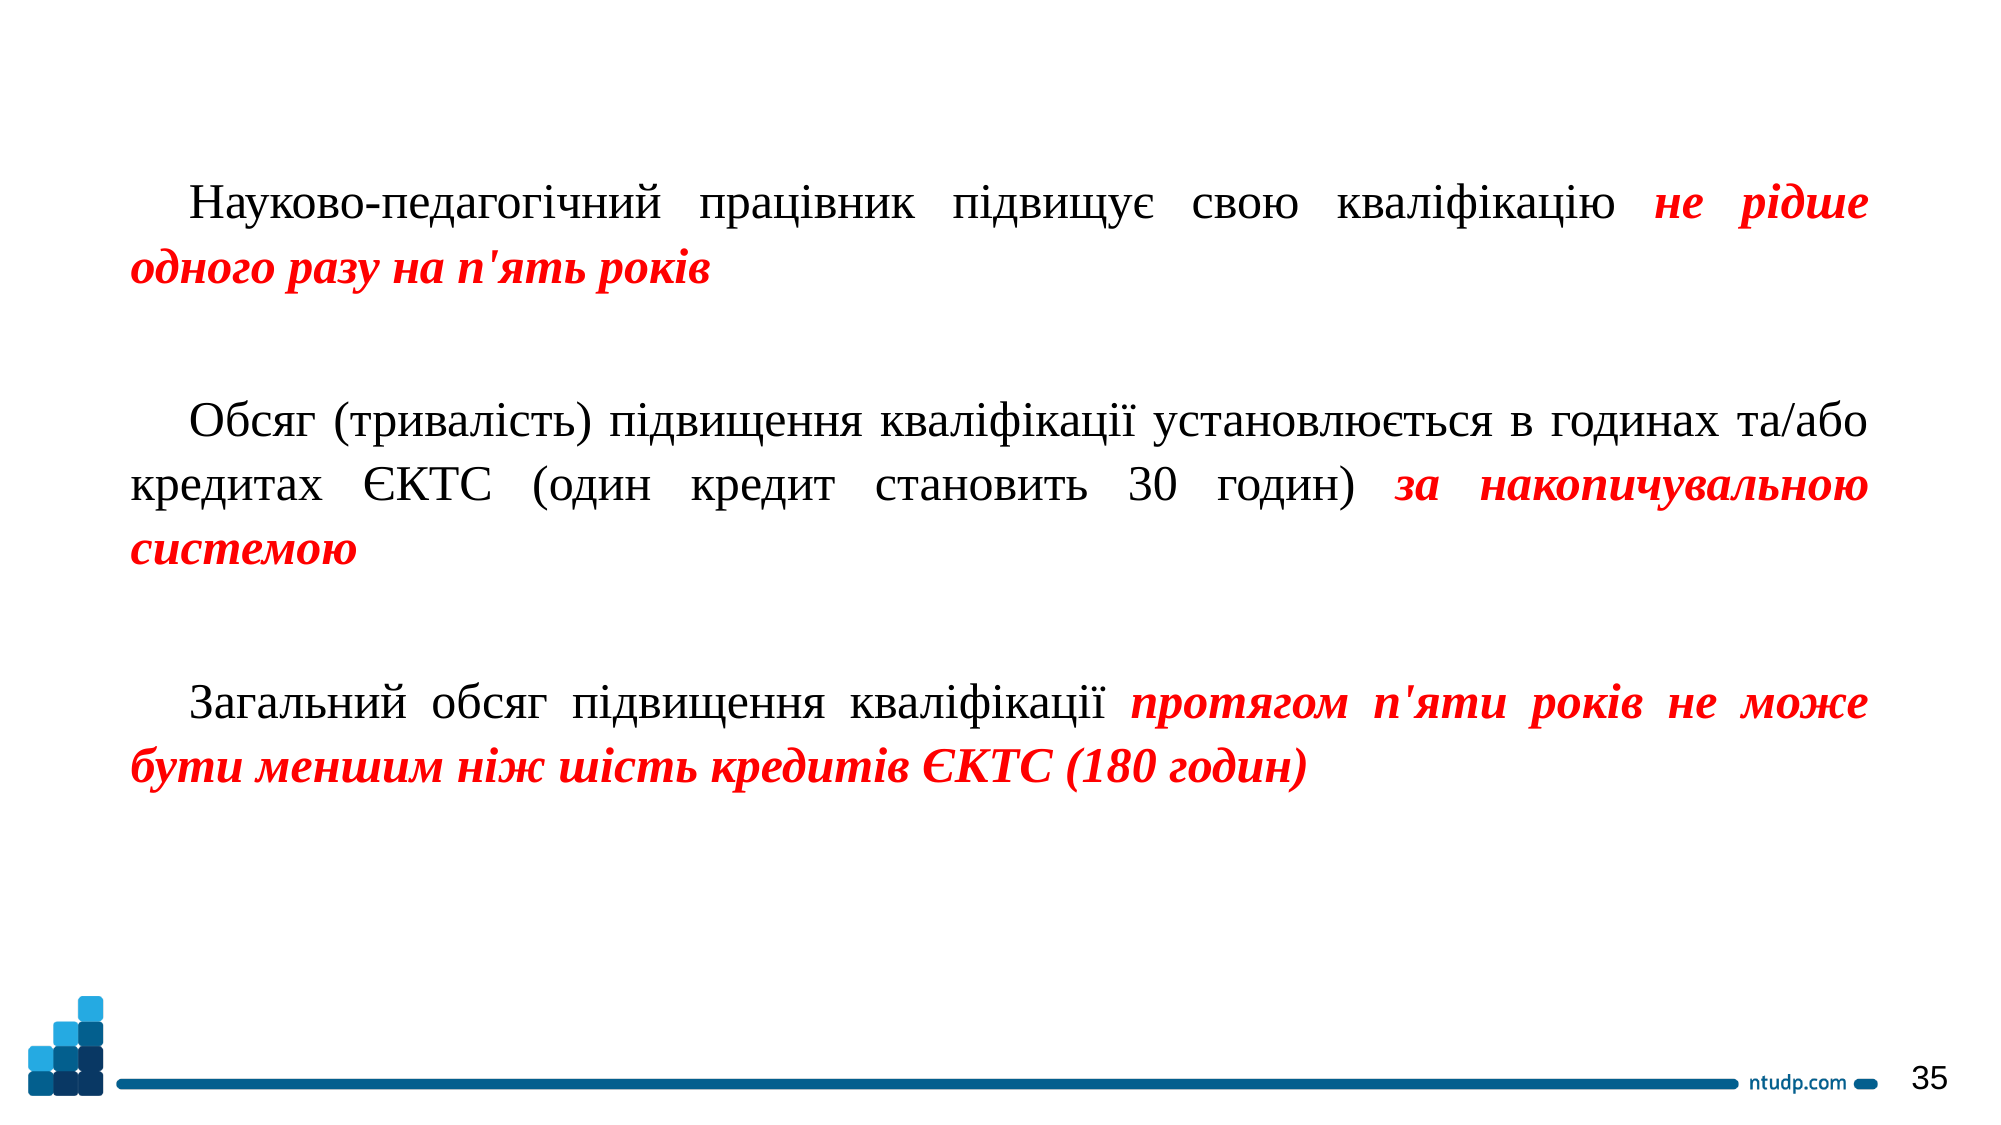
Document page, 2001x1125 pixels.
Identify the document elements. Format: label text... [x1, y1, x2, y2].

text_box Науково-педагогічний працівник підвищує свою кваліфікацію не рідше одного разу на п'ять років Обсяг (тривалість) підвищення кваліфікації установлюється в годинах та/або кредитах ЄКТС (один кредит становить 30 годин) за накопичувальною системою Загальний обсяг підвищення кваліфікації протягом п'яти років не може бути меншим ніж шість кредитів ЄКТС (180 годин) [115, 157, 1885, 800]
picture [28, 996, 1878, 1096]
